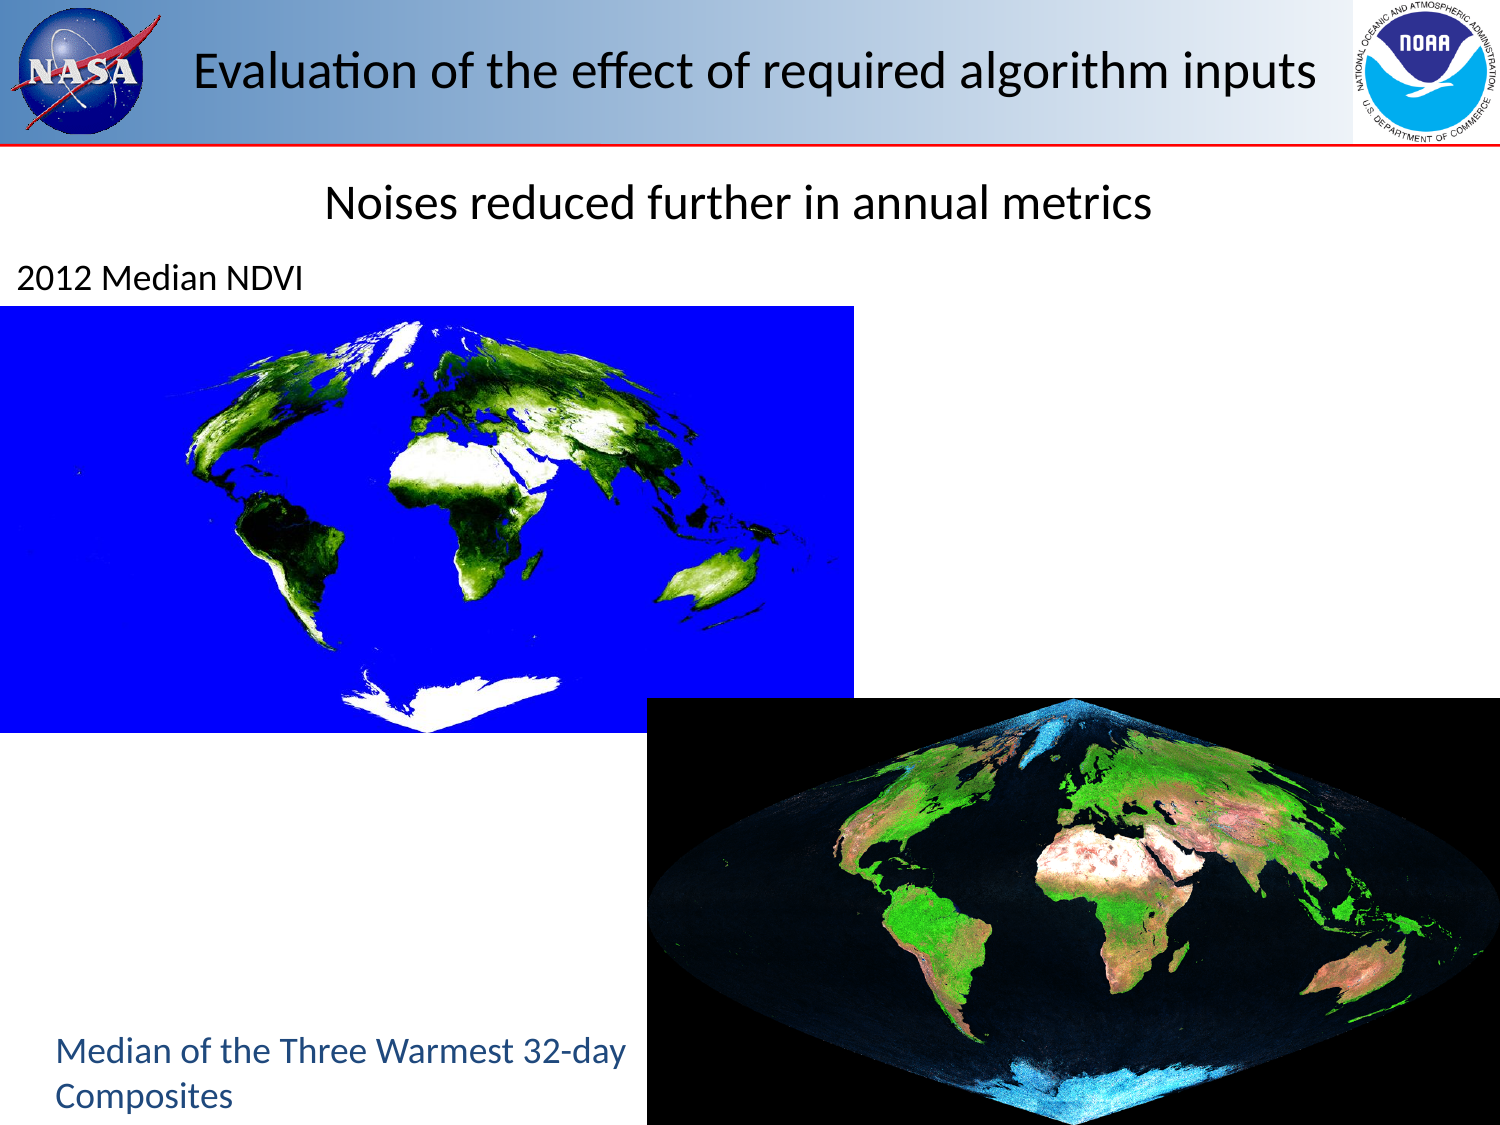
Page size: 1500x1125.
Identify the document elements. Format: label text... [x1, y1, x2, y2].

text_box Noises reduced further in annual metrics [30, 162, 1447, 238]
text_box 2012 Median NDVI [1, 245, 319, 304]
title Evaluation of the effect of required algorithm inputs [162, 0, 1350, 135]
picture [1353, 0, 1498, 144]
picture [0, 305, 1500, 1125]
text_box Median of the Three Warmest 32-day Composites [40, 1018, 641, 1124]
picture [0, 0, 161, 142]
